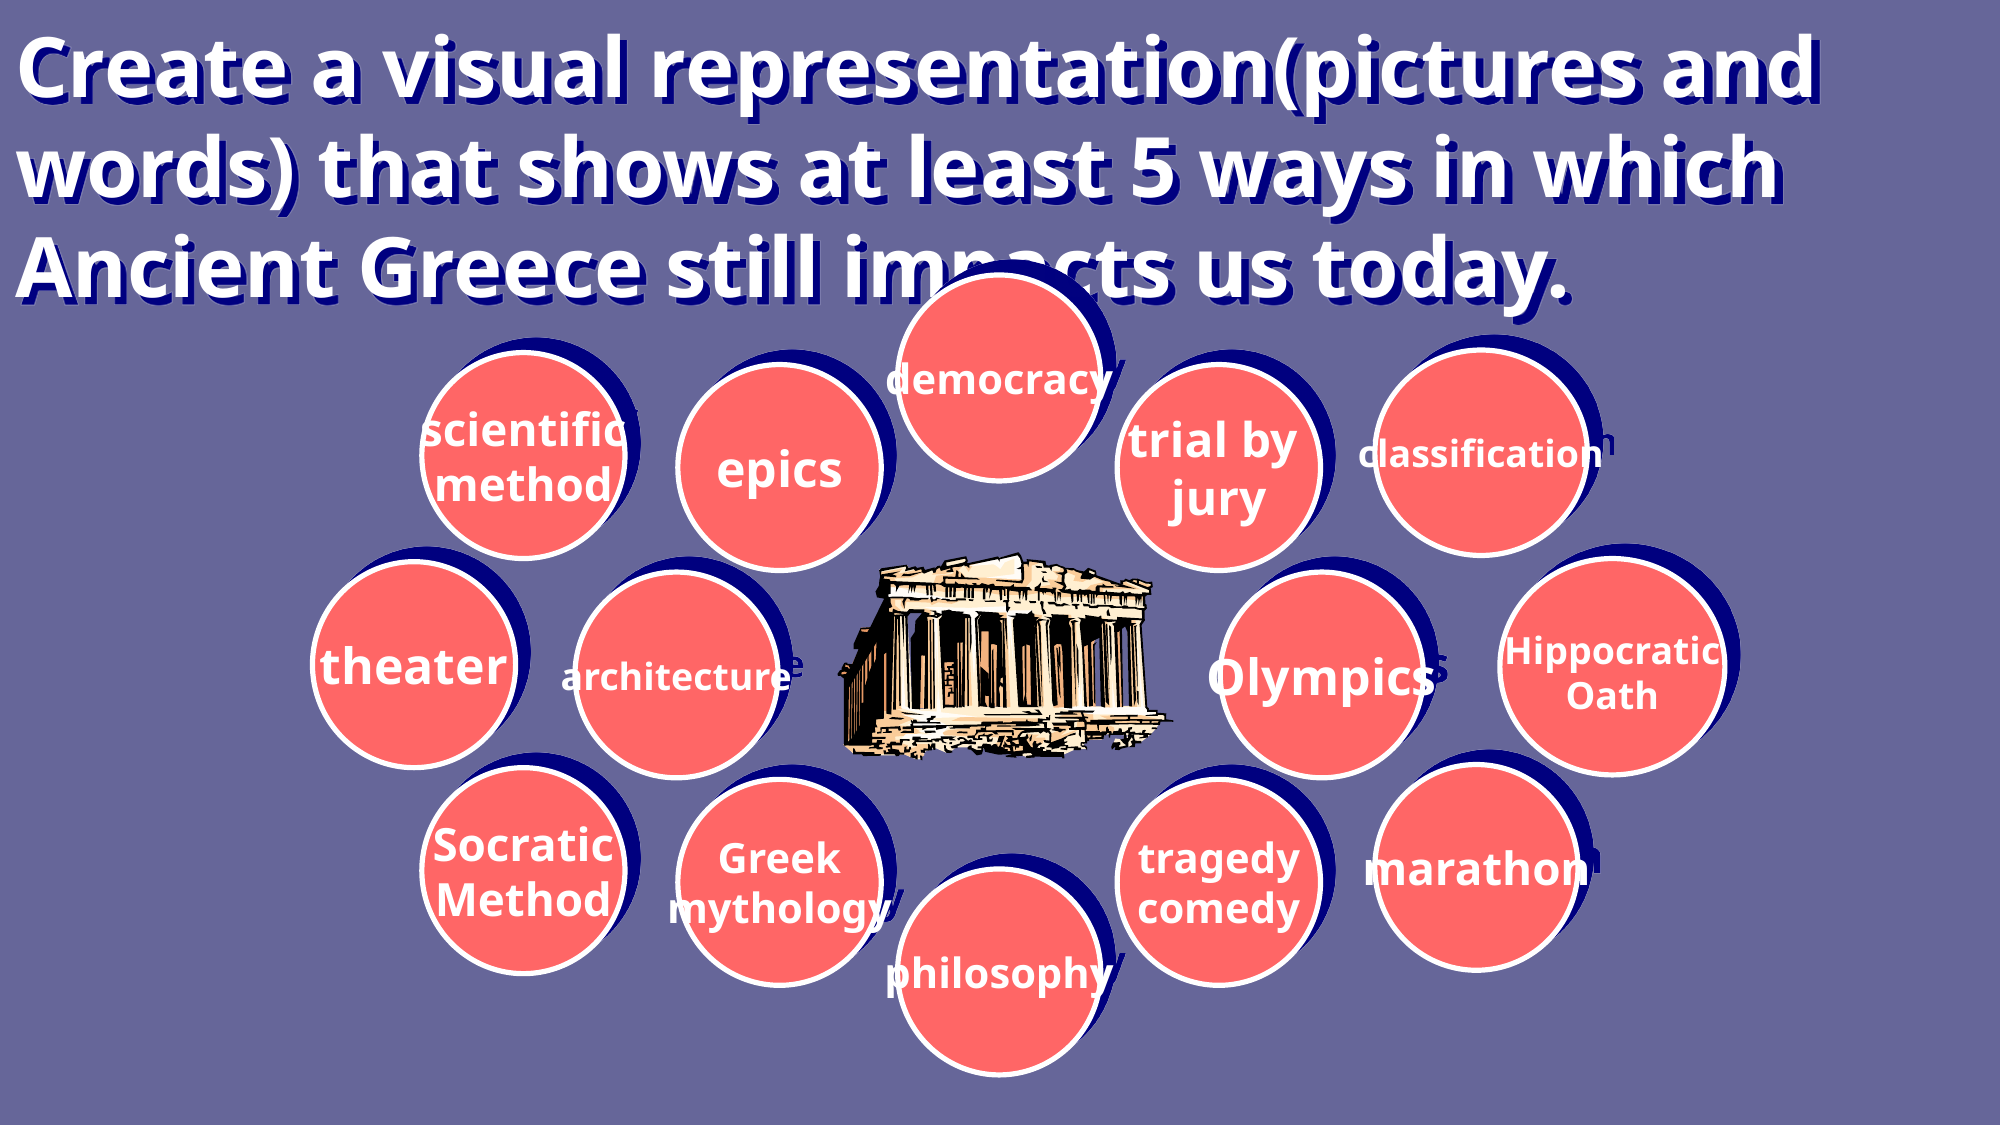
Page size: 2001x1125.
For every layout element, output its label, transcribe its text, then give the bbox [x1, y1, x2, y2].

text_box tragedy comedy [1117, 779, 1321, 986]
text_box Olympics [1220, 572, 1424, 778]
text_box theater [312, 561, 516, 768]
text_box Socratic Method [421, 767, 625, 974]
text_box Greek mythology [677, 779, 882, 986]
text_box philosophy [897, 868, 1101, 1075]
text_box democracy [897, 274, 1101, 481]
text_box epics [677, 364, 882, 571]
picture [837, 549, 1176, 763]
text_box trial by jury [1117, 364, 1321, 571]
text_box classification [1374, 350, 1588, 556]
text_box scientific method [421, 352, 625, 559]
text_box Hippocratic Oath [1499, 558, 1725, 775]
text_box architecture [574, 572, 779, 778]
title Create a visual representation(pictures and words) that shows at least 5 ways in which Ancient Greece still impacts us today. [0, 104, 1982, 225]
text_box marathon [1374, 764, 1579, 971]
